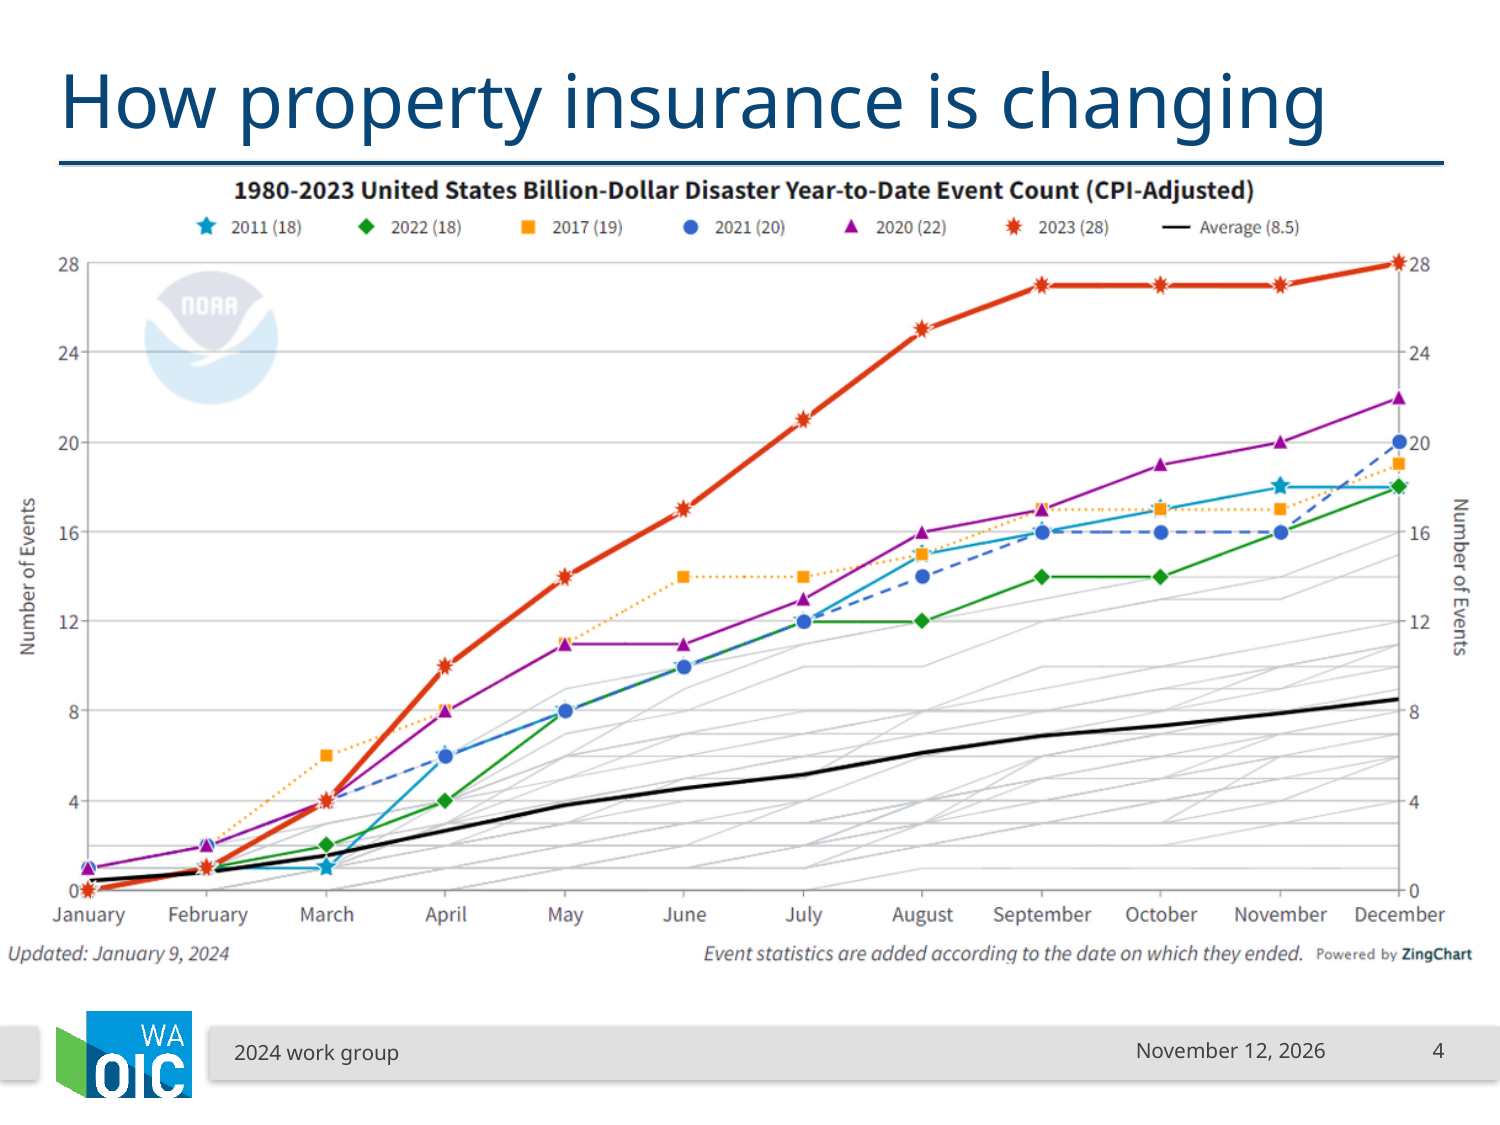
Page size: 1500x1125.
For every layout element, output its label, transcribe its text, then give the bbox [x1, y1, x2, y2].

slide_number 4 [1339, 1035, 1445, 1069]
picture [56, 1011, 188, 1098]
picture [0, 167, 1478, 971]
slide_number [975, 1035, 1326, 1069]
footer 2024 work group [234, 1035, 785, 1069]
title How property insurance is changing [59, 53, 1445, 164]
